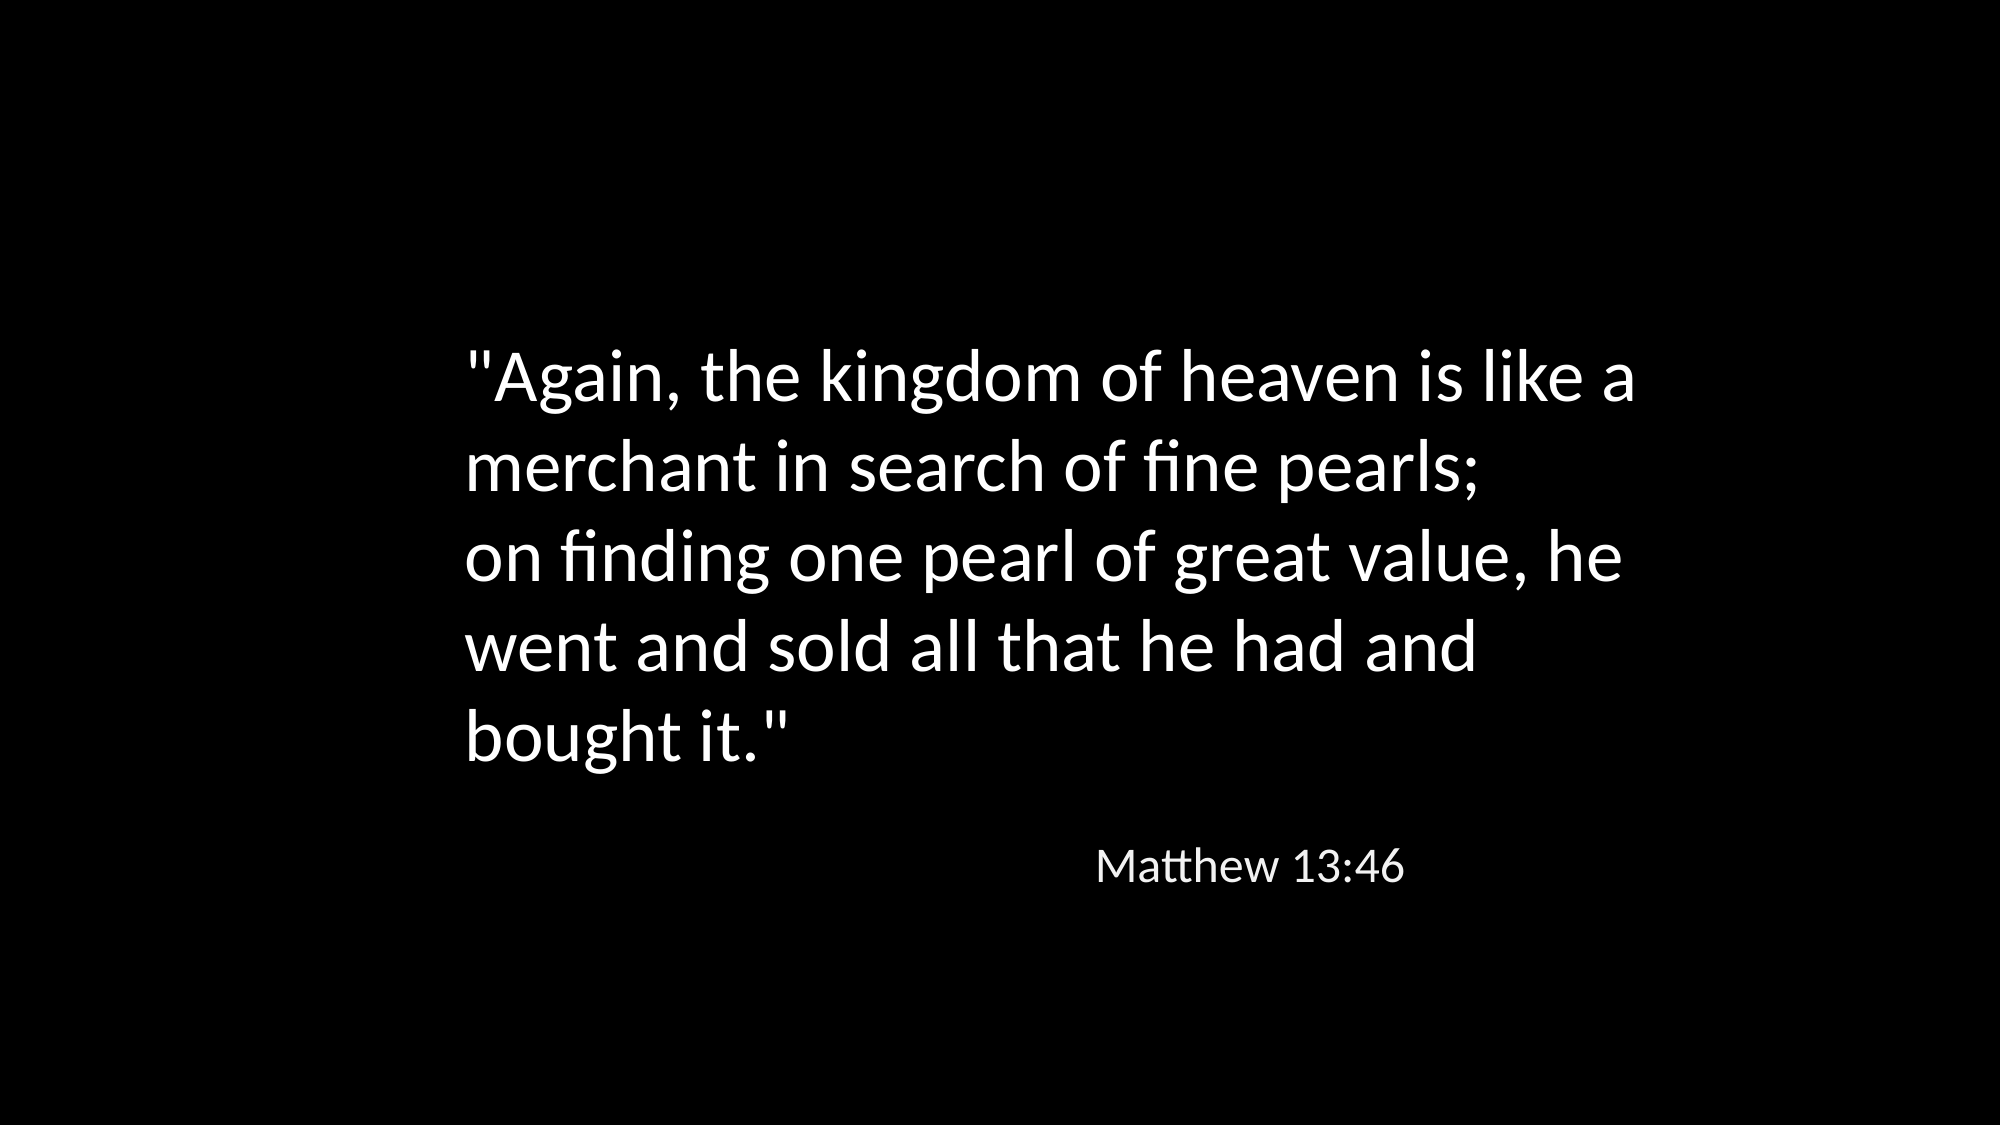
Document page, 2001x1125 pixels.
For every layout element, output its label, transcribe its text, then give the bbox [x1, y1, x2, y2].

text_box "Again, the kingdom of heaven is like a merchant in search of fine pearls; on finding one pearl of great value, he went and sold all that he had and bought it." [450, 318, 1675, 784]
text_box Matthew 13:46 [975, 824, 1525, 900]
